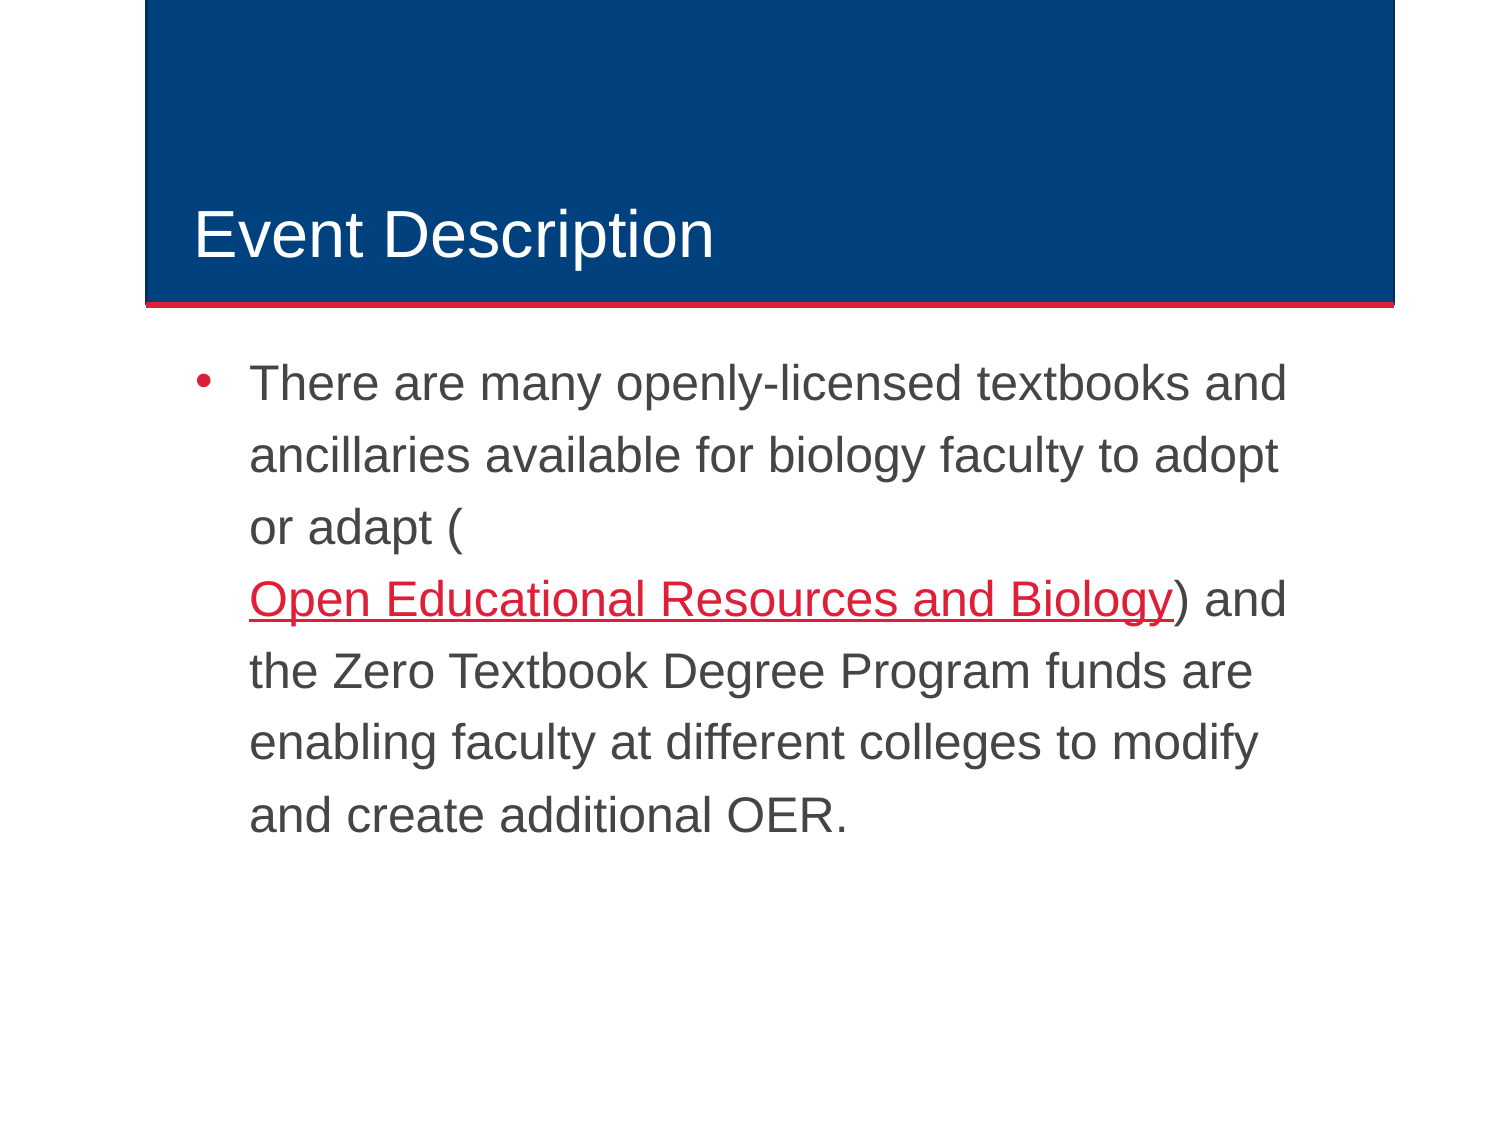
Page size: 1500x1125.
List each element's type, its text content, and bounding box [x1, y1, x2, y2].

list There are many openly-licensed textbooks and ancillaries available for biology faculty to adopt or adapt (Open Educational Resources and Biology) and the Zero Textbook Degree Program funds are enabling faculty at different colleges to modify and create additional OER. [159, 330, 1341, 994]
title Event Description [178, 132, 1361, 280]
